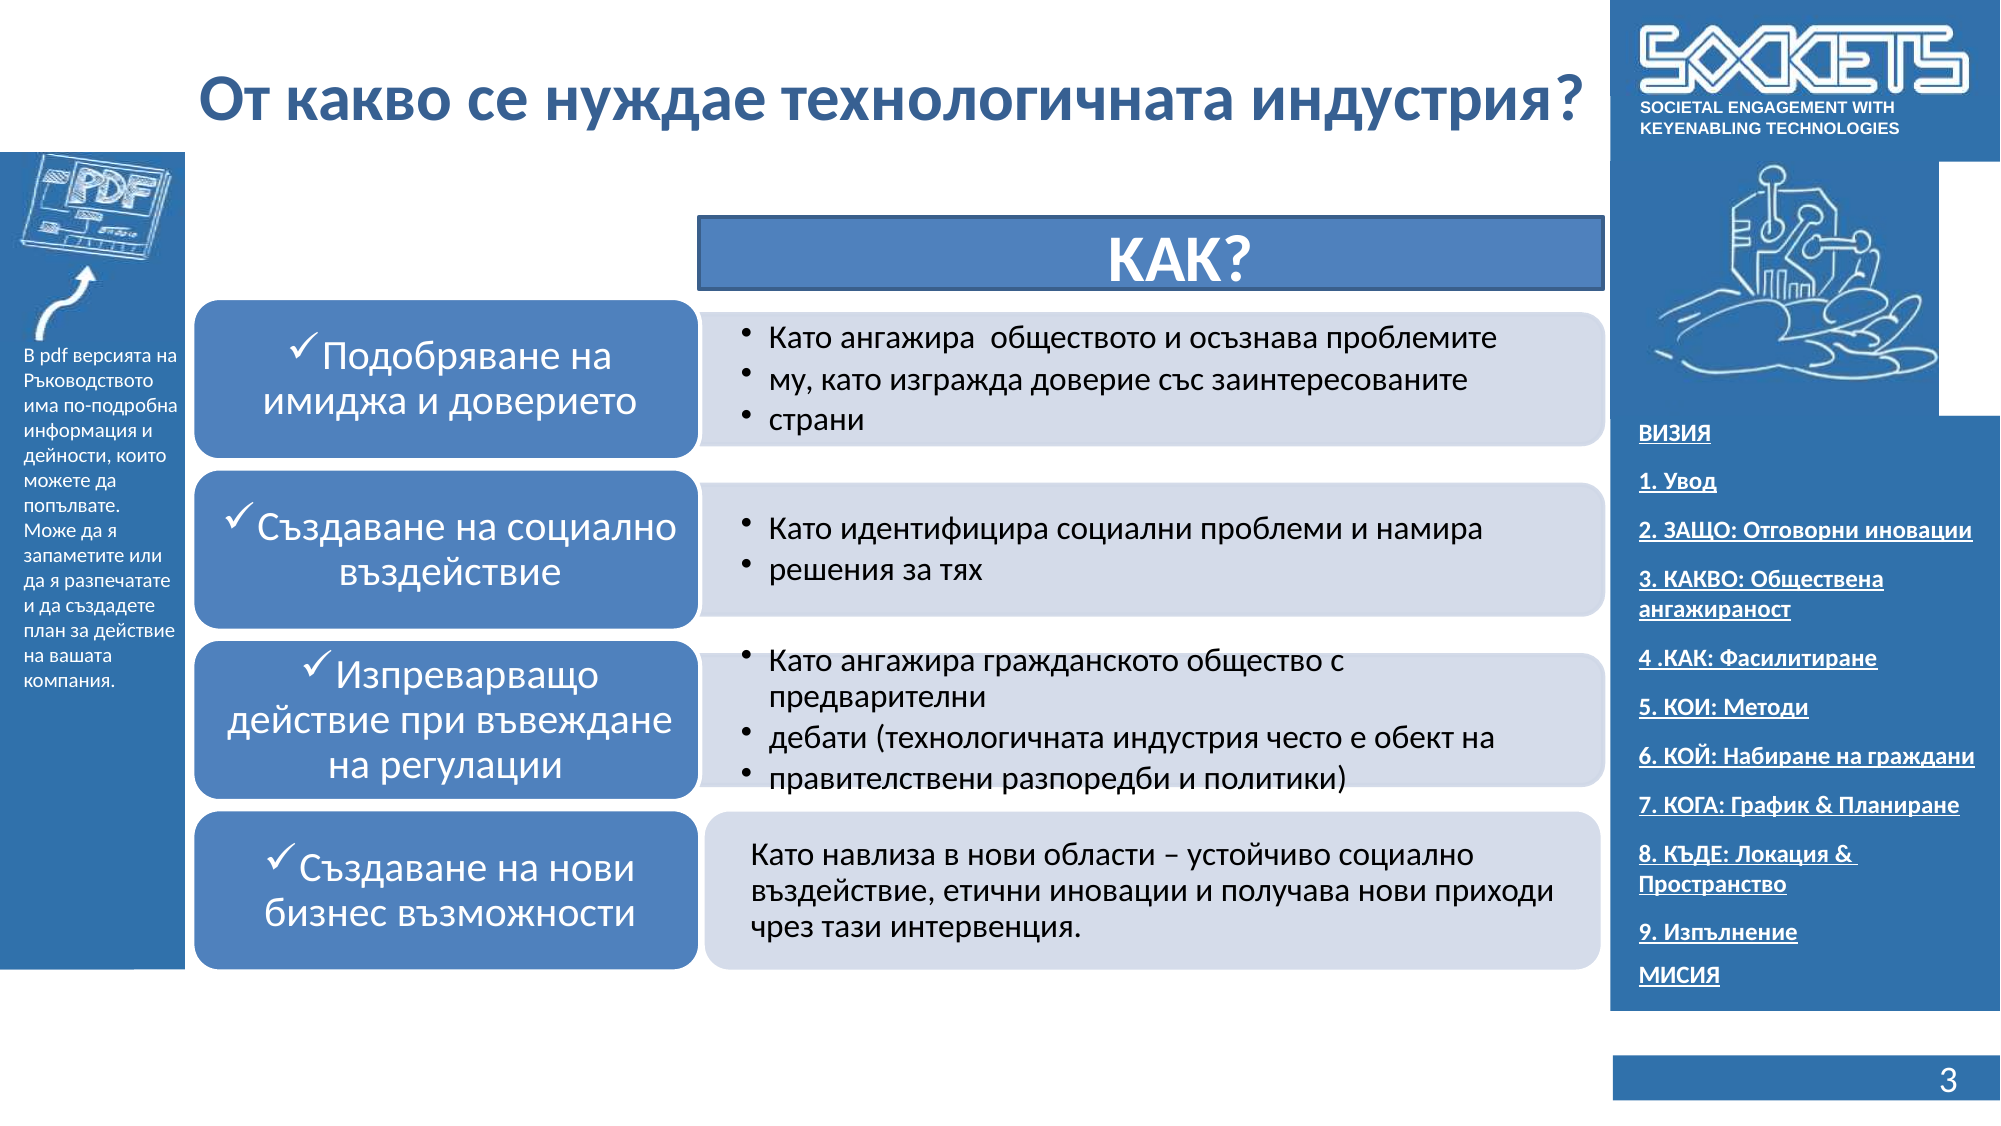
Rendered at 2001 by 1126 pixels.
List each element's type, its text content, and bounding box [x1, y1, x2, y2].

text_box SOCIETAL ENGAGEMENT WITH KEYENABLING TECHNOLOGIES [1610, 105, 2000, 162]
picture [1610, 0, 2000, 97]
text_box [0, 151, 186, 970]
text_box KAK? [1093, 207, 1306, 296]
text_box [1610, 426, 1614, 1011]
text_box 3 [1612, 1055, 2000, 1101]
text_box [697, 215, 1093, 291]
text_box [1306, 215, 1605, 291]
picture [1610, 161, 1940, 420]
text_box ВИЗИЯ 1. Увод 2. ЗАЩО: Отговорни иновации 3. КАКВО: Обществена ангажираност 4 .КАК: Фасилитиране 5. КОИ: Методи 6. КОЙ: Набиране на граждани 7. КОГА: График & Планиране 8. КЪДЕ: Локация & Пространство 9. Изпълнение МИСИЯ [1614, 415, 2000, 1011]
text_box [192, 297, 1604, 1126]
text_box От какво се нуждае технологичната индустрия? [184, 46, 1647, 141]
